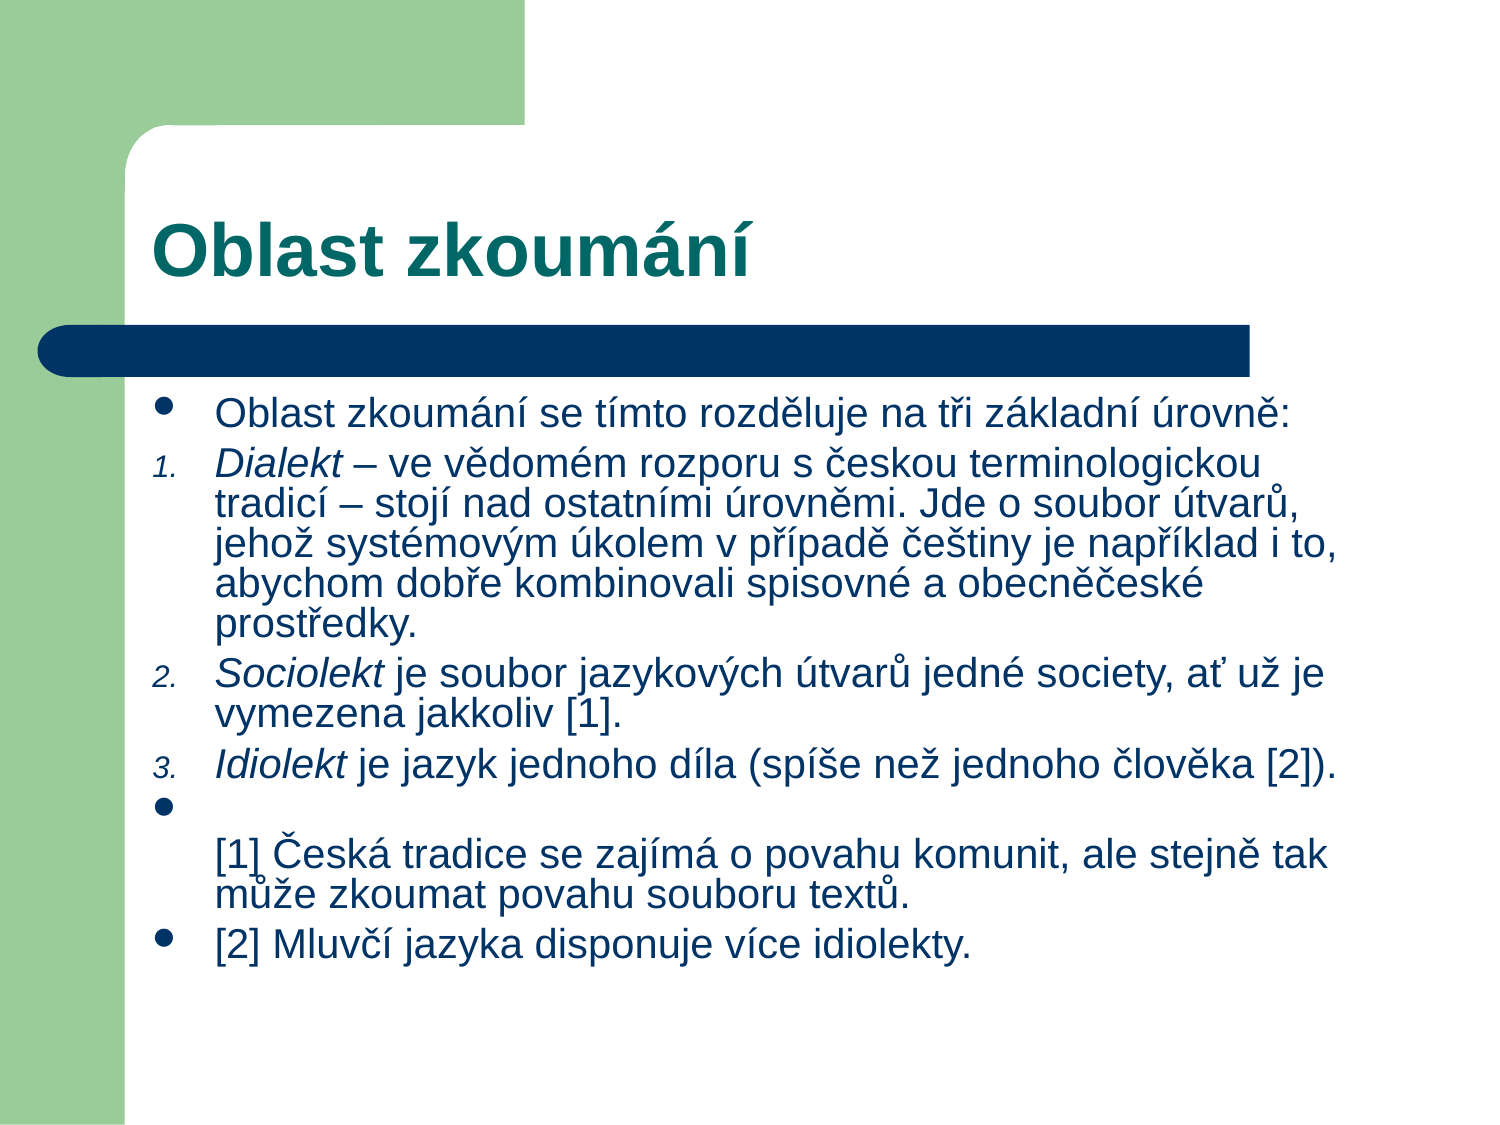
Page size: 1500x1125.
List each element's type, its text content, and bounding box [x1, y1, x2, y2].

list Oblast zkoumání se tímto rozděluje na tři základní úrovně: Dialekt – ve vědomém rozporu s českou terminologickou tradicí – stojí nad ostatními úrovněmi. Jde o soubor útvarů, jehož systémovým úkolem v případě češtiny je například i to, abychom dobře kombinovali spisovné a obecněčeské prostředky. Sociolekt je soubor jazykových útvarů jedné society, ať už je vymezena jakkoliv [1]. Idiolekt je jazyk jednoho díla (spíše než jednoho člověka [2]). [1] Česká tradice se zajímá o povahu komunit, ale stejně tak může zkoumat povahu souboru textů. [2] Mluvčí jazyka disponuje více idiolekty. [137, 387, 1400, 999]
text_box Oblast zkoumání [136, 136, 1413, 301]
